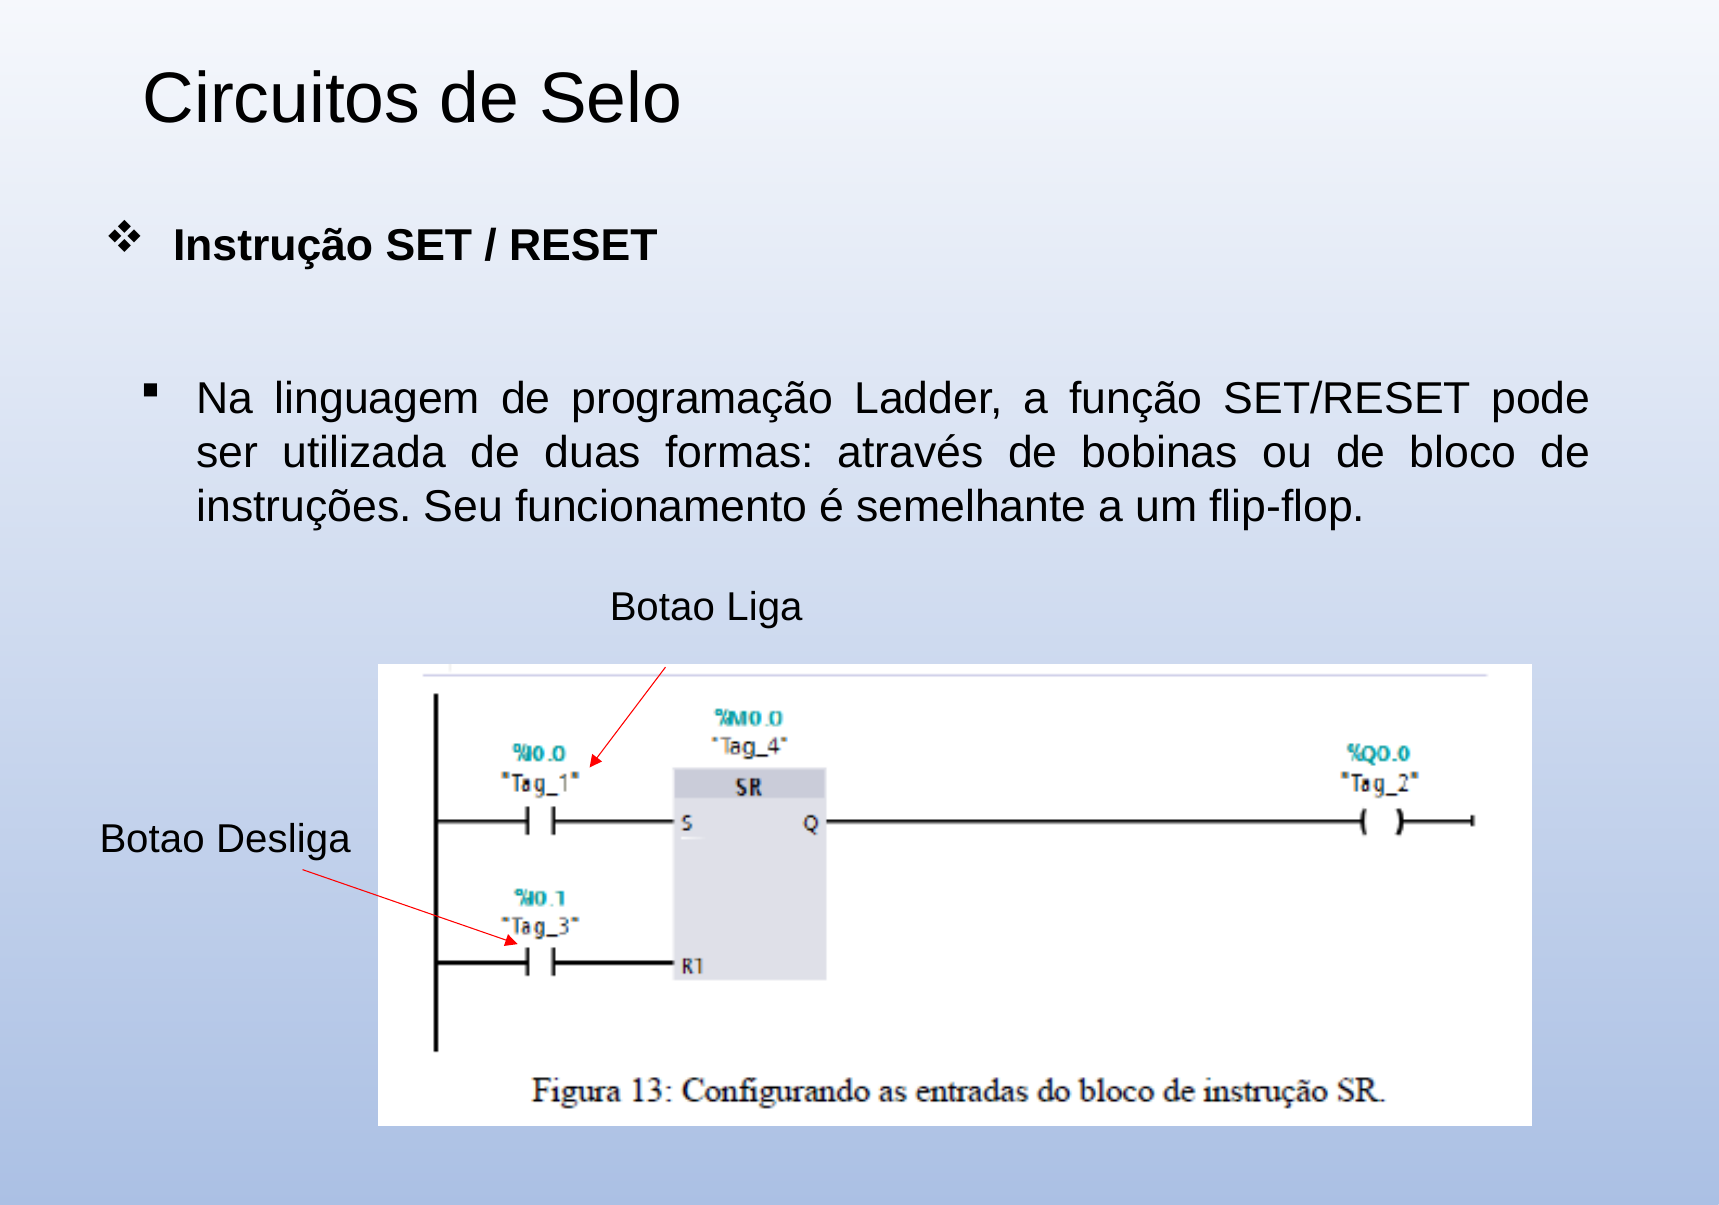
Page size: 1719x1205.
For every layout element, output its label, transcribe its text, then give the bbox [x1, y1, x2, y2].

picture [378, 664, 1532, 1126]
text_box Botao Liga [594, 572, 836, 636]
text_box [589, 667, 666, 768]
text_box Botao Desliga [84, 804, 378, 868]
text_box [302, 869, 518, 945]
text_box Circuitos de Selo [127, 44, 1444, 145]
text_box Instrução SET / RESET [89, 208, 1482, 277]
text_box Na linguagem de programação Ladder, a função SET/RESET pode ser utilizada de duas formas: através de bobinas ou de bloco de instruções. Seu funcionamento é semelhante a um flip-flop. [125, 362, 1606, 538]
